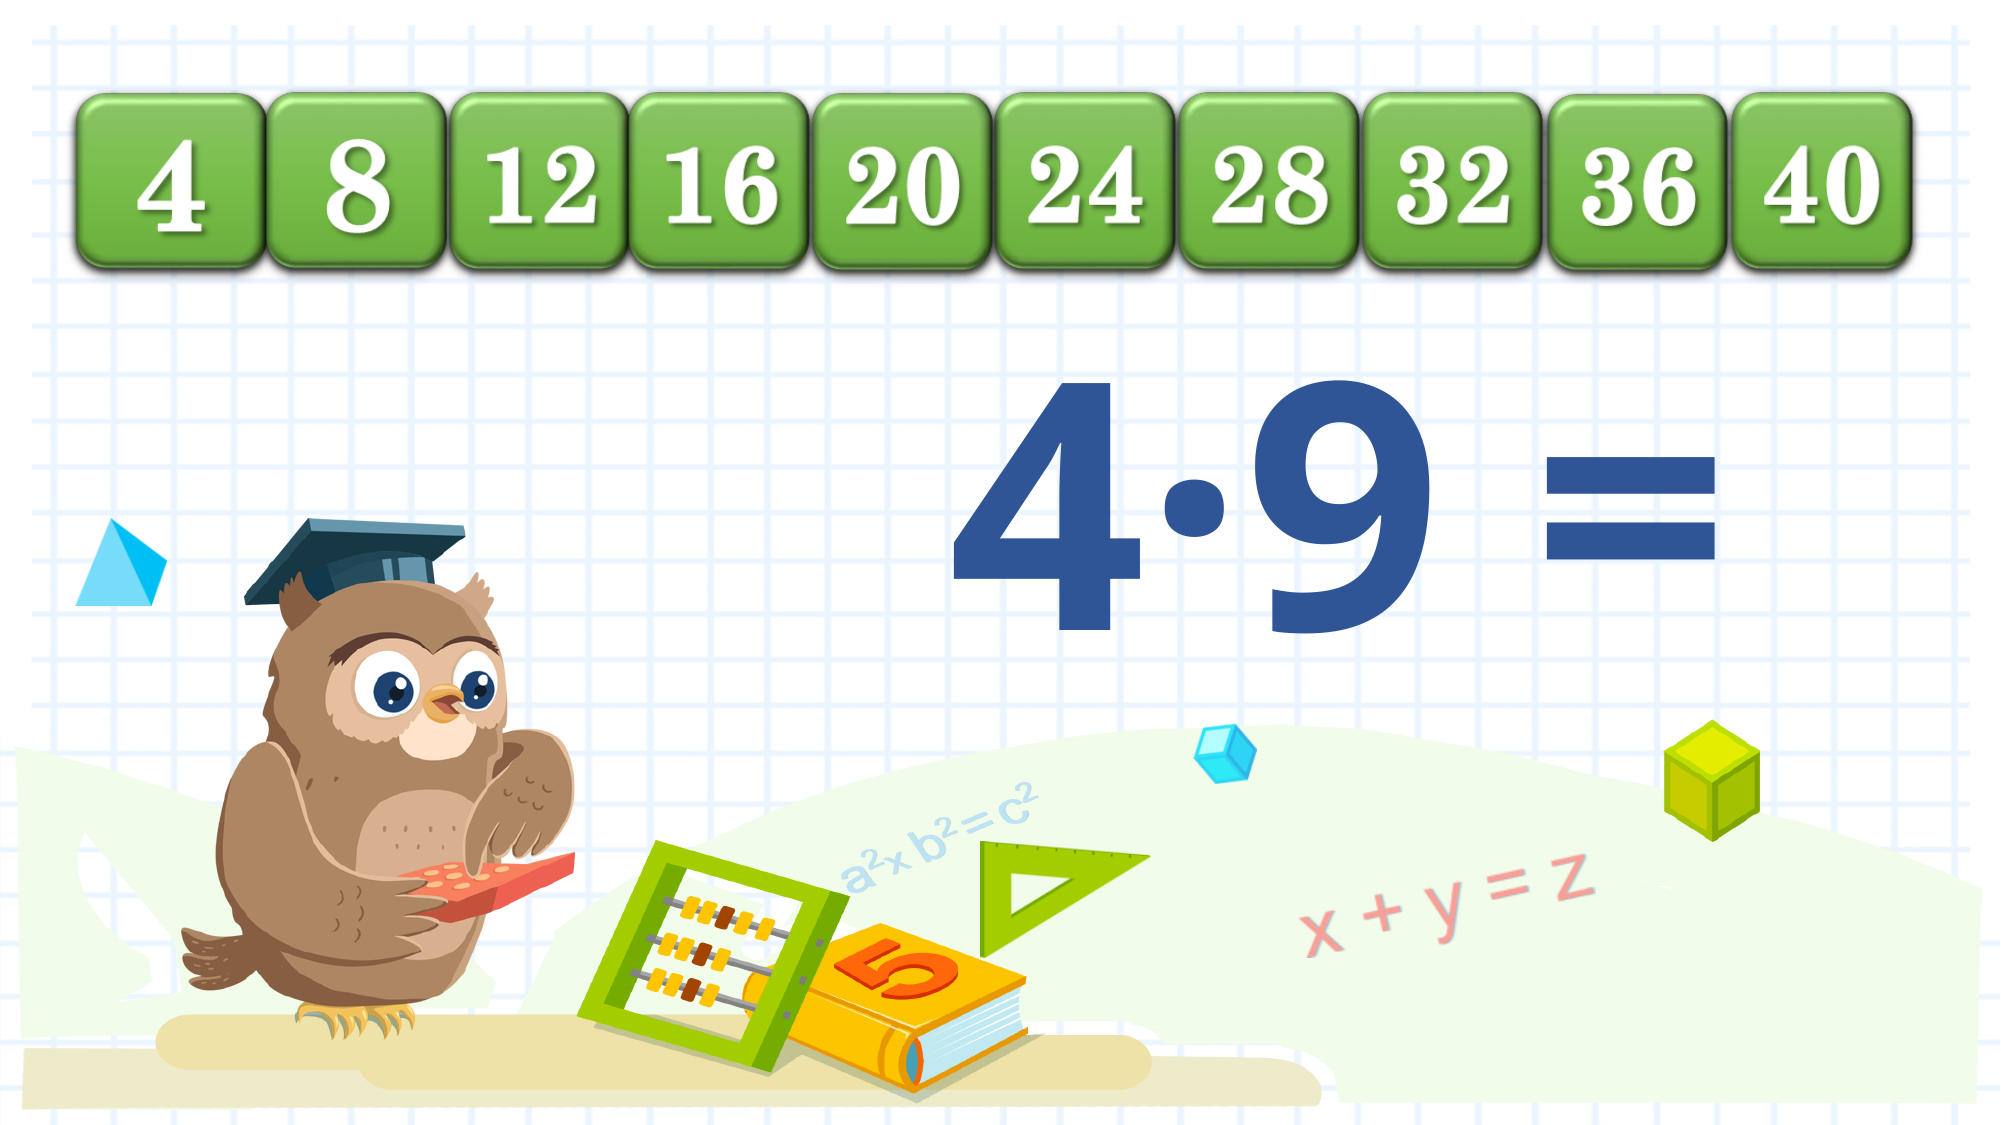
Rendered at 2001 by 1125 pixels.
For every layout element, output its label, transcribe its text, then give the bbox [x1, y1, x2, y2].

text_box [1351, 84, 1554, 284]
text_box [617, 84, 796, 284]
text_box [1167, 84, 1345, 284]
text_box [462, 84, 612, 284]
title 4·9 = [835, 366, 1843, 670]
picture [0, 0, 2001, 1125]
text_box [1720, 84, 1924, 284]
text_box [801, 85, 1004, 285]
text_box [1560, 86, 1714, 285]
text_box [254, 84, 458, 284]
text_box [63, 85, 249, 283]
text_box [1008, 84, 1162, 284]
